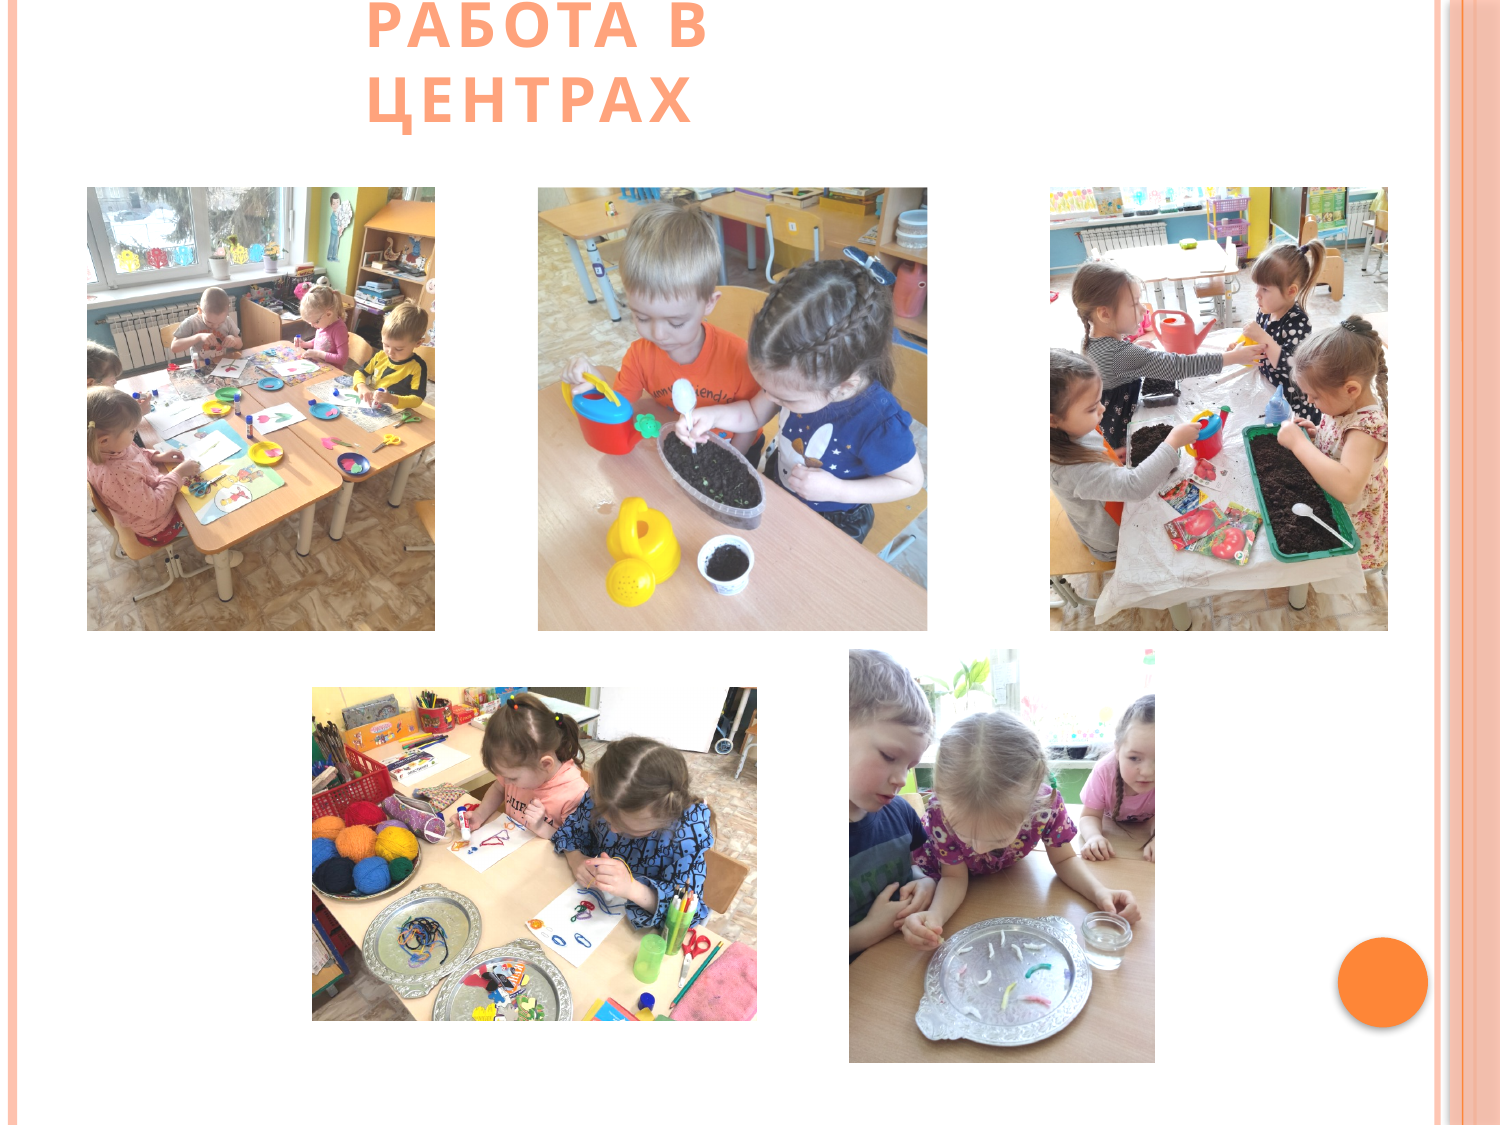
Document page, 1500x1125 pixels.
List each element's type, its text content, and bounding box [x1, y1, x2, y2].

picture [510, 213, 955, 605]
picture [849, 649, 1155, 1063]
picture [1049, 186, 1388, 631]
picture [86, 186, 435, 631]
title Работа в центрах [350, 50, 1075, 143]
picture [311, 686, 757, 1021]
